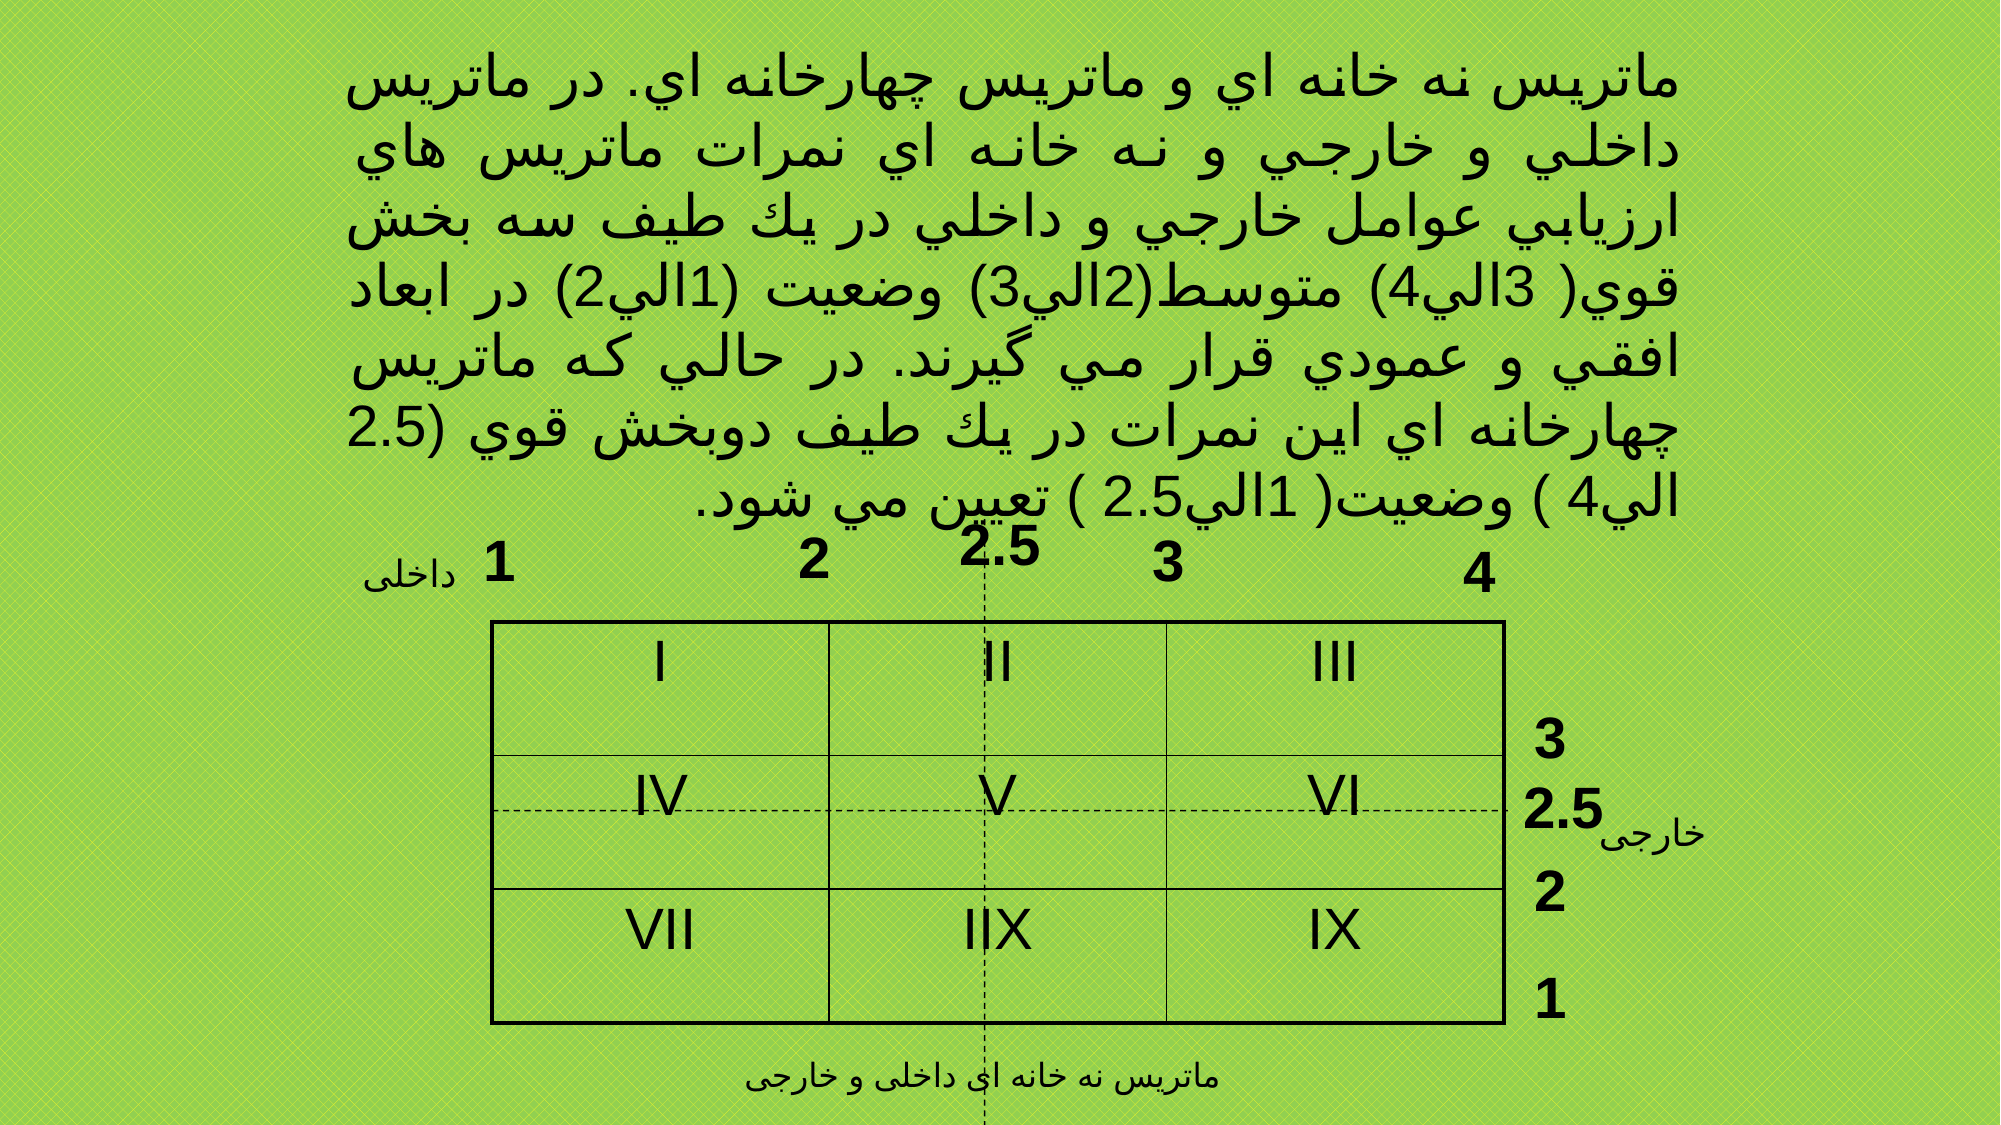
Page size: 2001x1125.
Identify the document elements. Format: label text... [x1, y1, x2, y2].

table_cell VII [494, 890, 828, 1021]
text_box ماتریس نه خانه ای داخلی و خارجی [729, 1046, 1246, 1102]
table_cell IV [494, 756, 828, 888]
text_box 2 [783, 512, 846, 598]
text_box 1 [1520, 952, 1583, 1038]
text_box ماتريس نه خانه اي و ماتريس چهارخانه اي. در ماتريس داخلي و خارجي و نه خانه اي نمرات ماتريس هاي ارزيابي عوامل خارجي و داخلي در يك طيف سه بخش قوي( 3الي4) متوسط(2الي3) وضعيت (1الي2) در ابعاد افقي و عمودي قرار مي گيرند. در حالي كه ماتريس چهارخانه اي اين نمرات در يك طيف دوبخش قوي (2.5 الي4 ) وضعيت( 1الي2.5 ) تعيين مي شود. [326, 31, 1697, 536]
table_header II [830, 624, 1166, 755]
text_box 2.5 [1508, 763, 1620, 848]
text_box خارجی [1584, 802, 1721, 862]
text_box 2 [1520, 846, 1583, 931]
table_header III [1167, 624, 1502, 755]
table_cell IIX [830, 890, 1166, 1021]
table_cell V [830, 756, 1166, 888]
text_box 3 [1138, 515, 1201, 601]
text_box 4 [1449, 527, 1512, 612]
table_header I [494, 624, 828, 755]
table_cell IX [1167, 890, 1502, 1021]
text_box داخلی [347, 542, 472, 602]
table_cell VI [1167, 756, 1502, 888]
text_box 3 [1520, 692, 1583, 763]
text_box 1 [468, 515, 531, 601]
text_box 2.5 [944, 499, 1056, 585]
